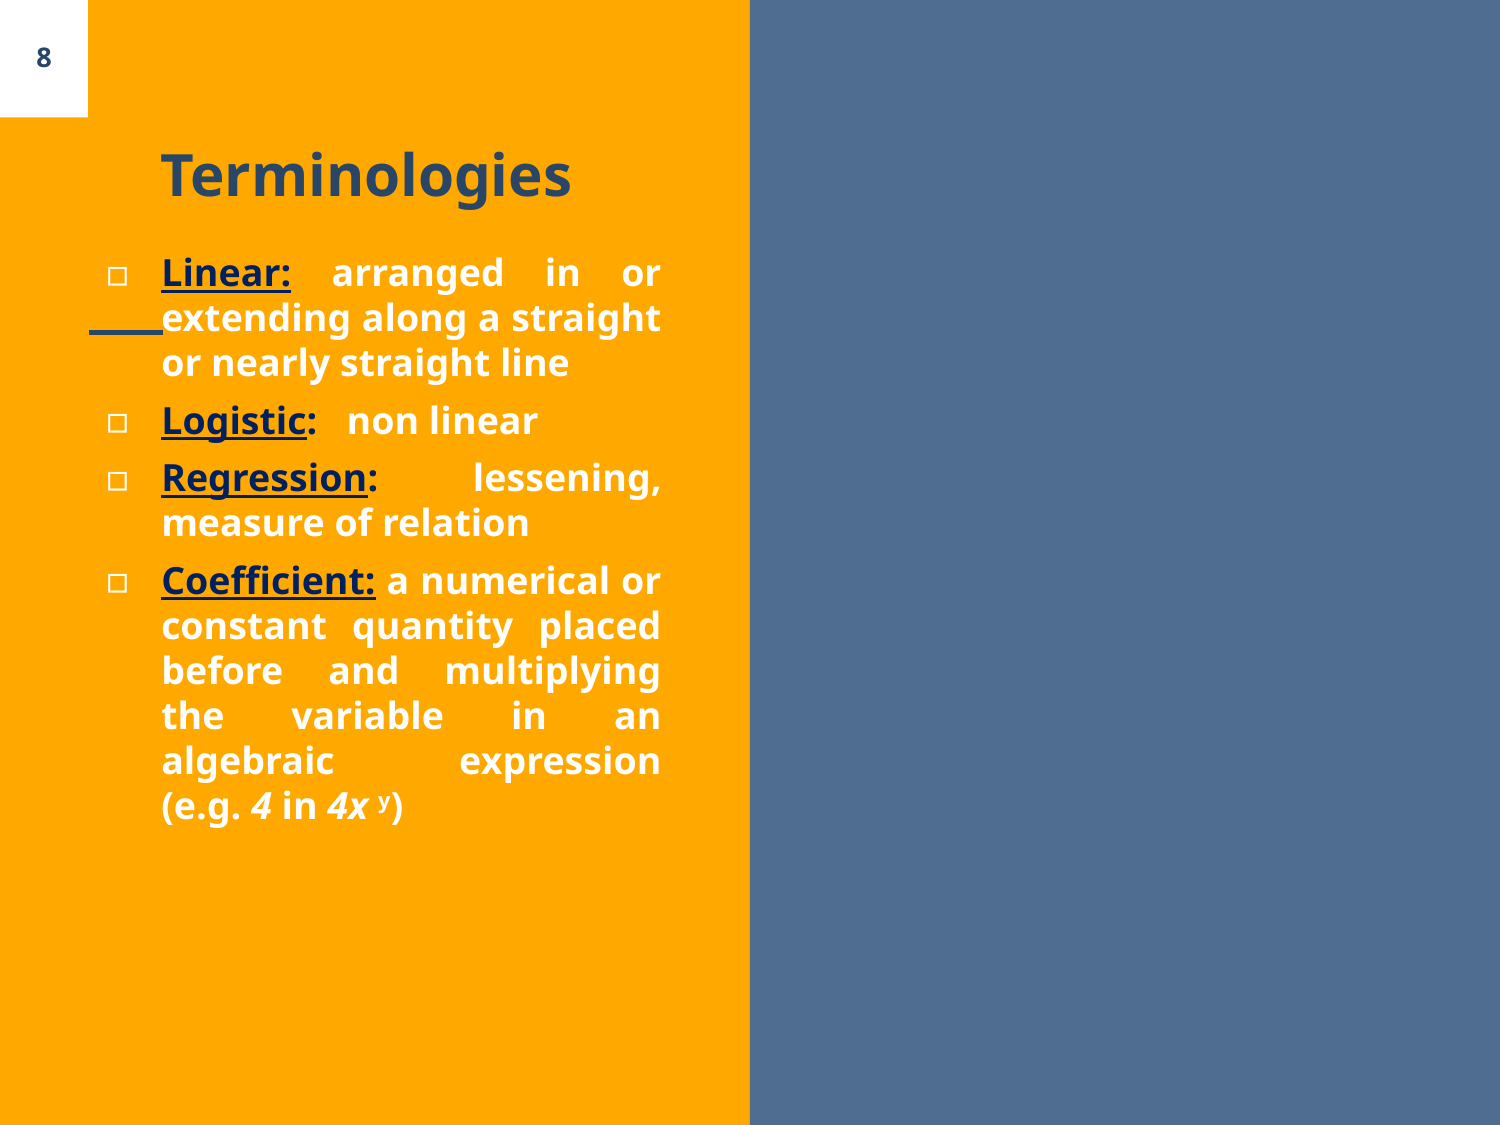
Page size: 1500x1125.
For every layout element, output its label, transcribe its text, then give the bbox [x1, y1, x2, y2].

list Linear: arranged in or extending along a straight or nearly straight line Logistic: non linear Regression: lessening, measure of relation Coefficient: a numerical or constant quantity placed before and multiplying the variable in an algebraic expression (e.g. 4 in 4x y) [71, 234, 677, 1078]
title Terminologies [71, 82, 677, 223]
slide_number 8 [0, 0, 89, 118]
